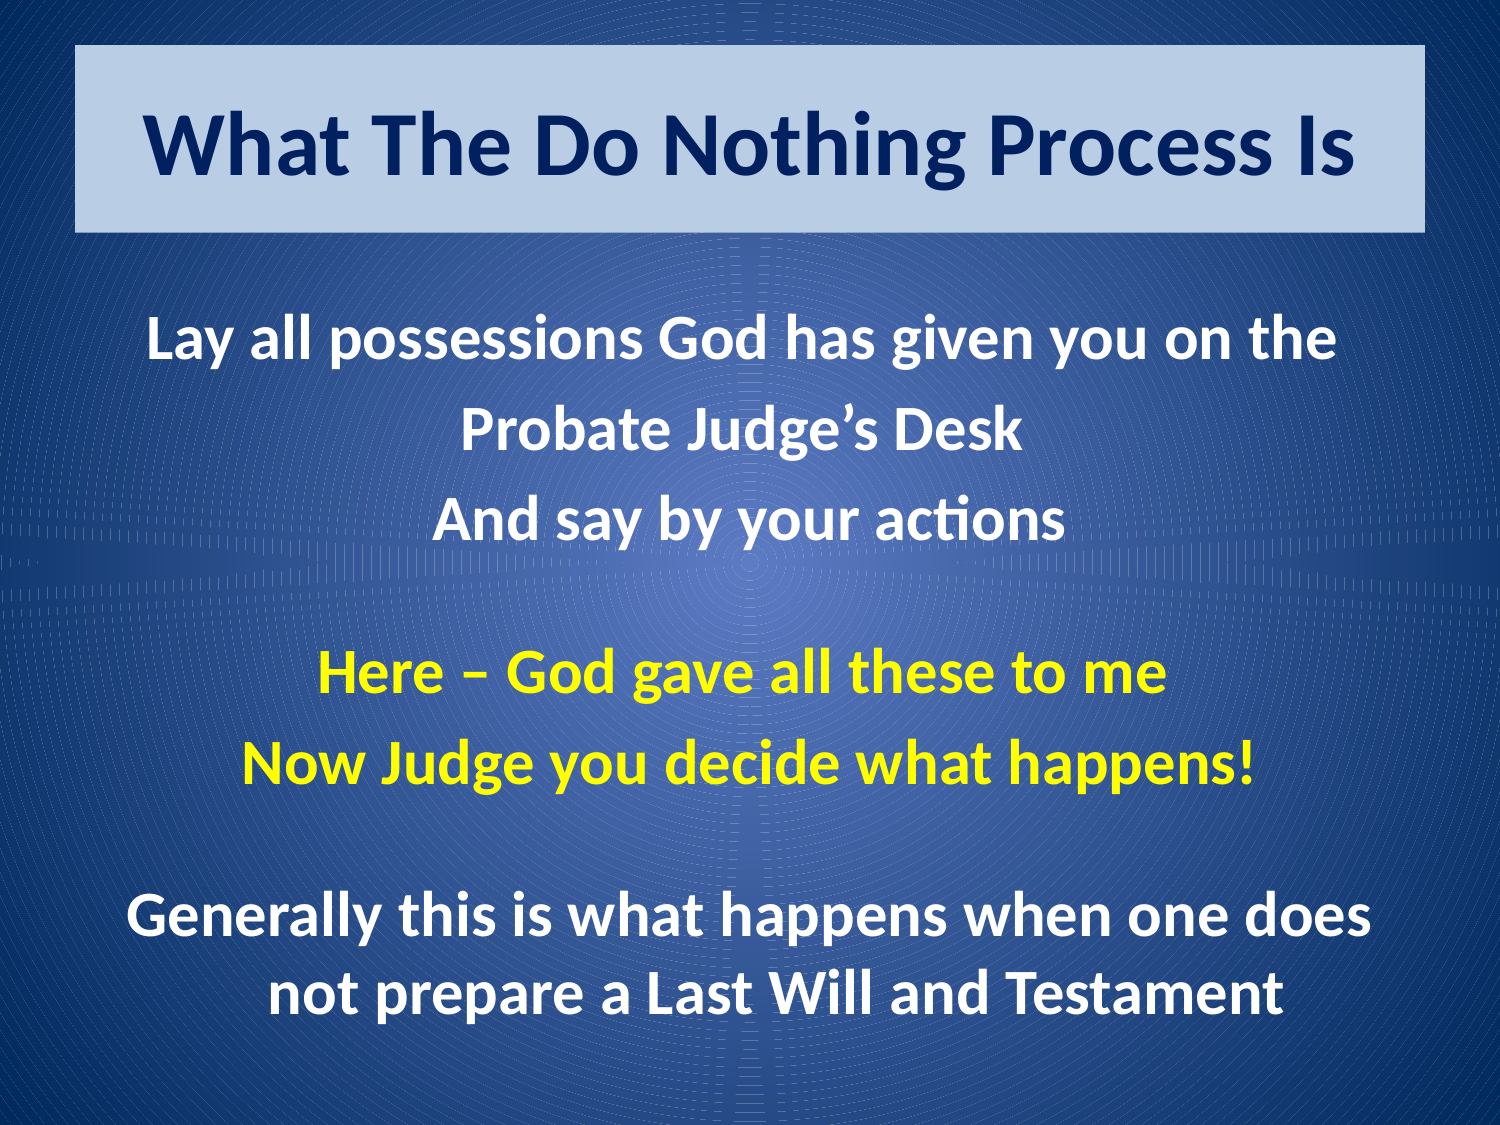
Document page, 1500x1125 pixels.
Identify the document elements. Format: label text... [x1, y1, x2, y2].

title What The Do Nothing Process Is [75, 45, 1425, 233]
list Lay all possessions God has given you on the Probate Judge’s Desk And say by your actions Here – God gave all these to me Now Judge you decide what happens! Generally this is what happens when one does not prepare a Last Will and Testament [75, 287, 1425, 1035]
